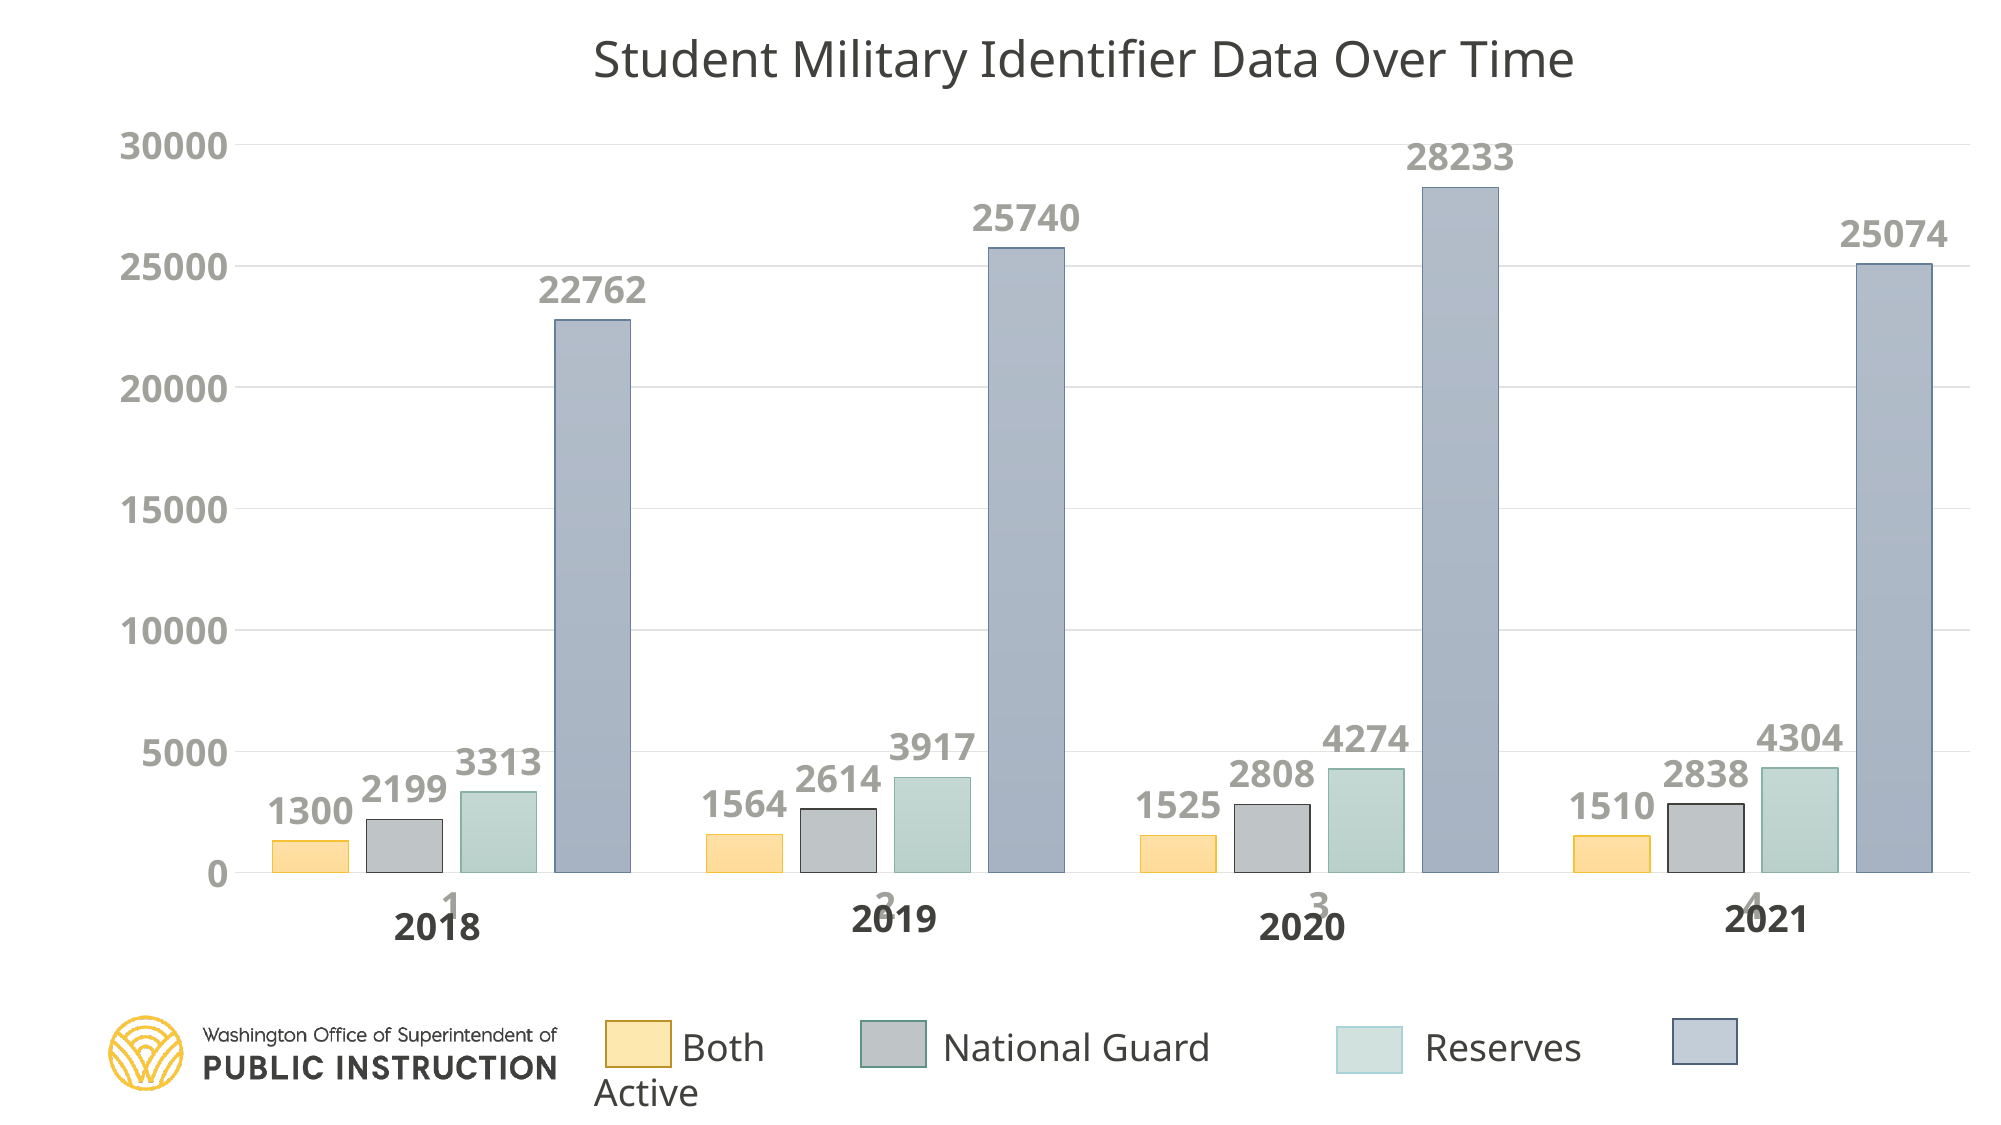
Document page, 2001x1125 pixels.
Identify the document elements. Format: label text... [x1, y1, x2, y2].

text_box Student Military Identifier Data Over Time [579, 19, 1617, 95]
text_box [605, 1021, 672, 1068]
text_box [860, 1021, 927, 1068]
text_box [1336, 1026, 1403, 1074]
slide_number Both National Guard Reserves Active [579, 1021, 1863, 1083]
text_box [1672, 1021, 1738, 1065]
picture [108, 1021, 558, 1091]
chart [83, 118, 1971, 1021]
